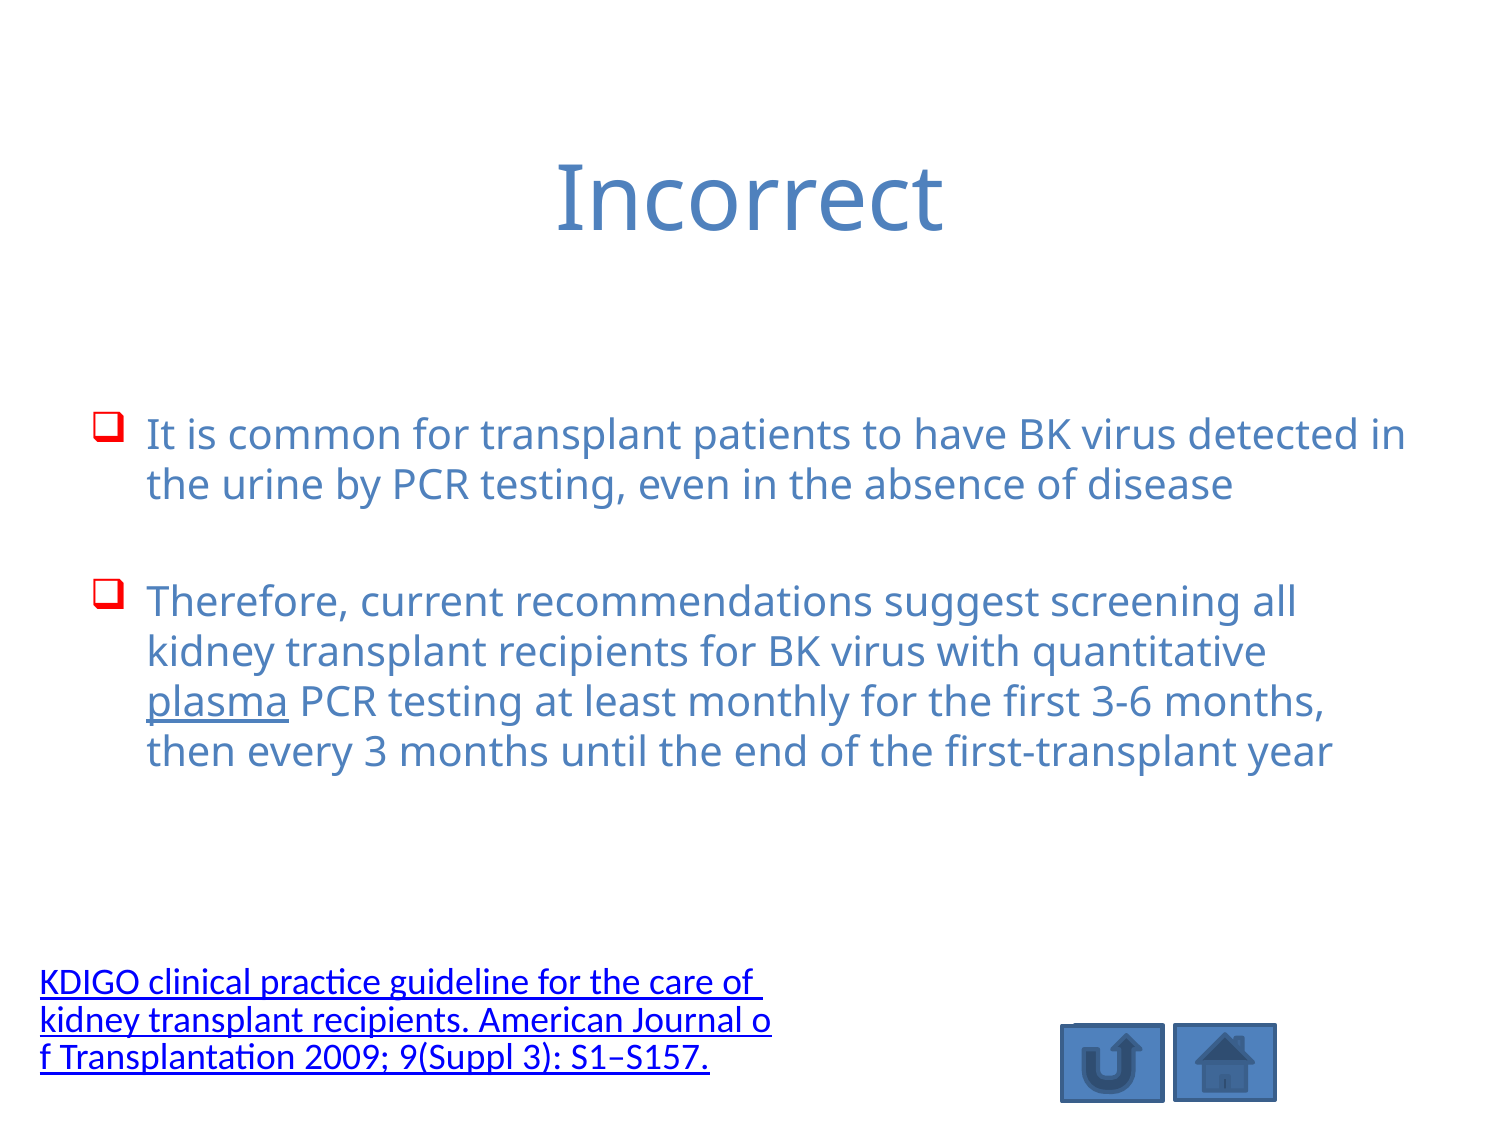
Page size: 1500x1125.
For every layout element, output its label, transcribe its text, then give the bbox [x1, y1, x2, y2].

text_box [1060, 1024, 1165, 1103]
list It is common for transplant patients to have BK virus detected in the urine by PCR testing, even in the absence of disease Therefore, current recommendations suggest screening all kidney transplant recipients for BK virus with quantitative plasma PCR testing at least monthly for the first 3-6 months, then every 3 months until the end of the first-transplant year [75, 399, 1425, 1055]
title Incorrect [75, 99, 1425, 288]
text_box KDIGO clinical practice guideline for the care of kidney transplant recipients. American Journal of Transplantation 2009; 9(Suppl 3): S1–S157. [24, 949, 788, 1010]
